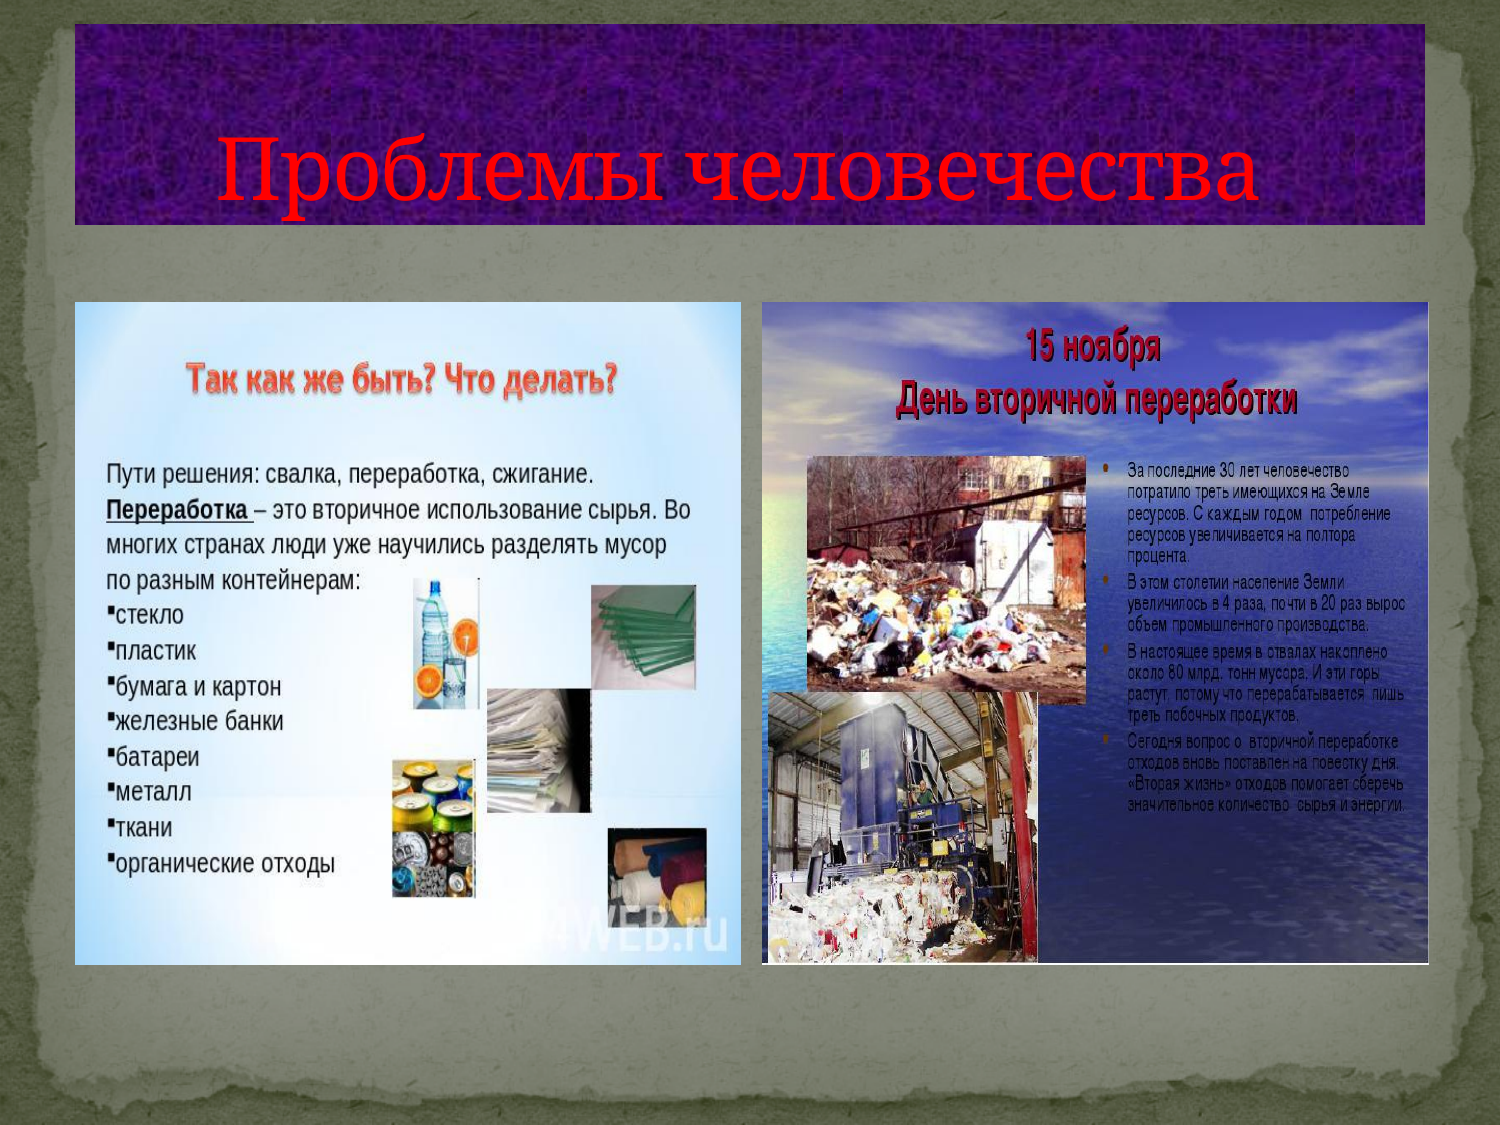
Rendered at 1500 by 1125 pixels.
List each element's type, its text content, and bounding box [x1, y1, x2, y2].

title Проблемы человечества [74, 24, 1425, 225]
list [765, 305, 1428, 964]
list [77, 305, 740, 964]
